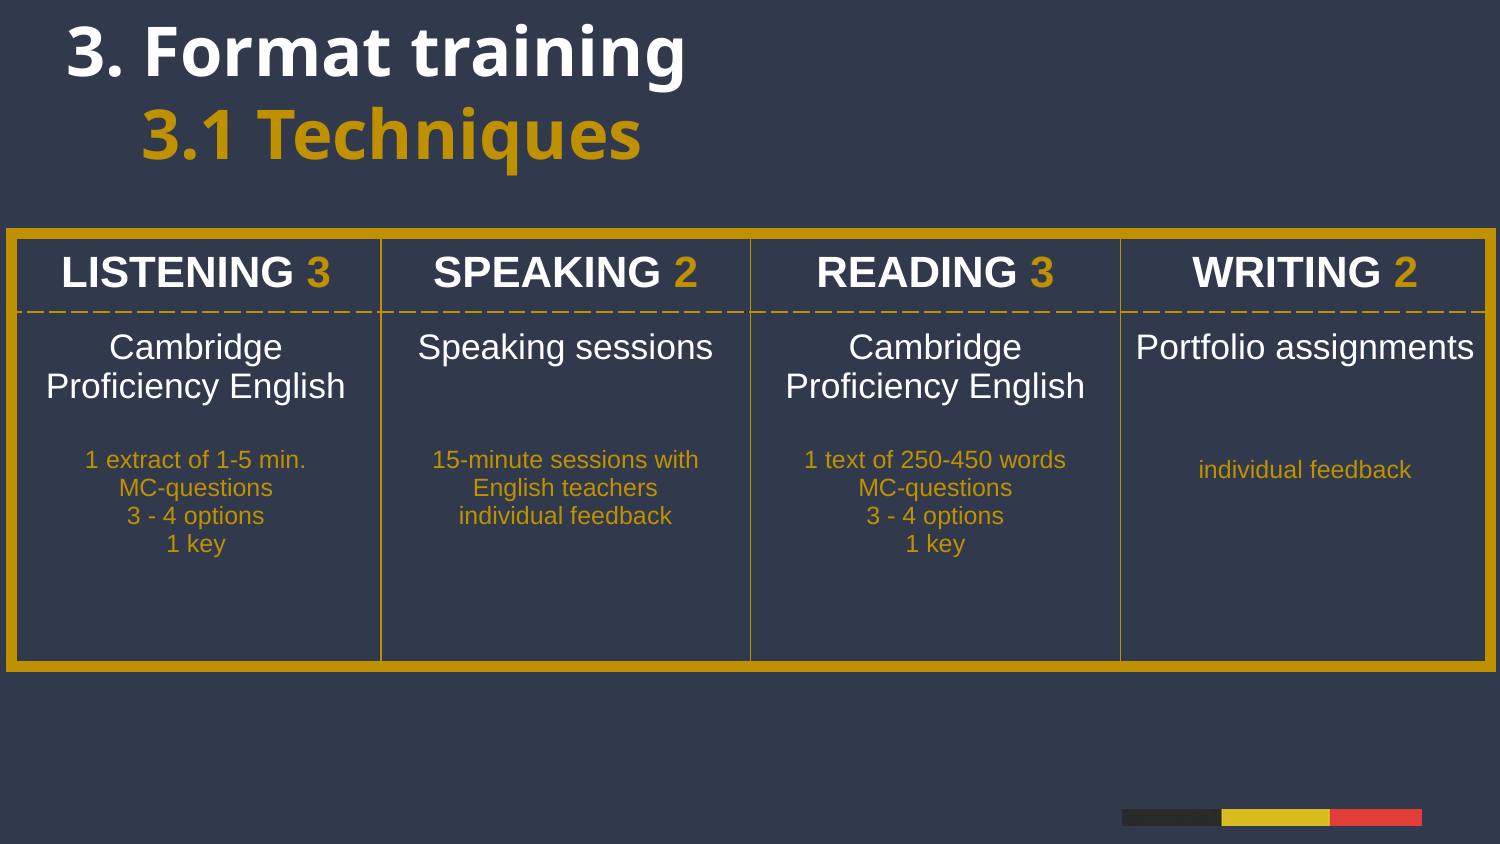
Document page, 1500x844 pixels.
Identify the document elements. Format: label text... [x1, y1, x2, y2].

table_header READING 3 [751, 239, 1120, 312]
table_header WRITING 2 [1121, 239, 1485, 312]
table_header SPEAKING 2 [382, 239, 750, 312]
table_cell Cambridge Proficiency English 1 text of 250-450 words MC-questions 3 - 4 options 1 key [751, 312, 1120, 661]
table_header LISTENING 3 [17, 239, 380, 312]
title 3. Format training 3.1 Techniques [51, 44, 1459, 188]
table_cell Speaking sessions 15-minute sessions with English teachers individual feedback [382, 312, 750, 661]
picture [1121, 809, 1422, 826]
table_cell Cambridge Proficiency English 1 extract of 1-5 min. MC-questions 3 - 4 options 1 key [17, 312, 380, 661]
table_cell Portfolio assignments individual feedback [1121, 312, 1485, 661]
